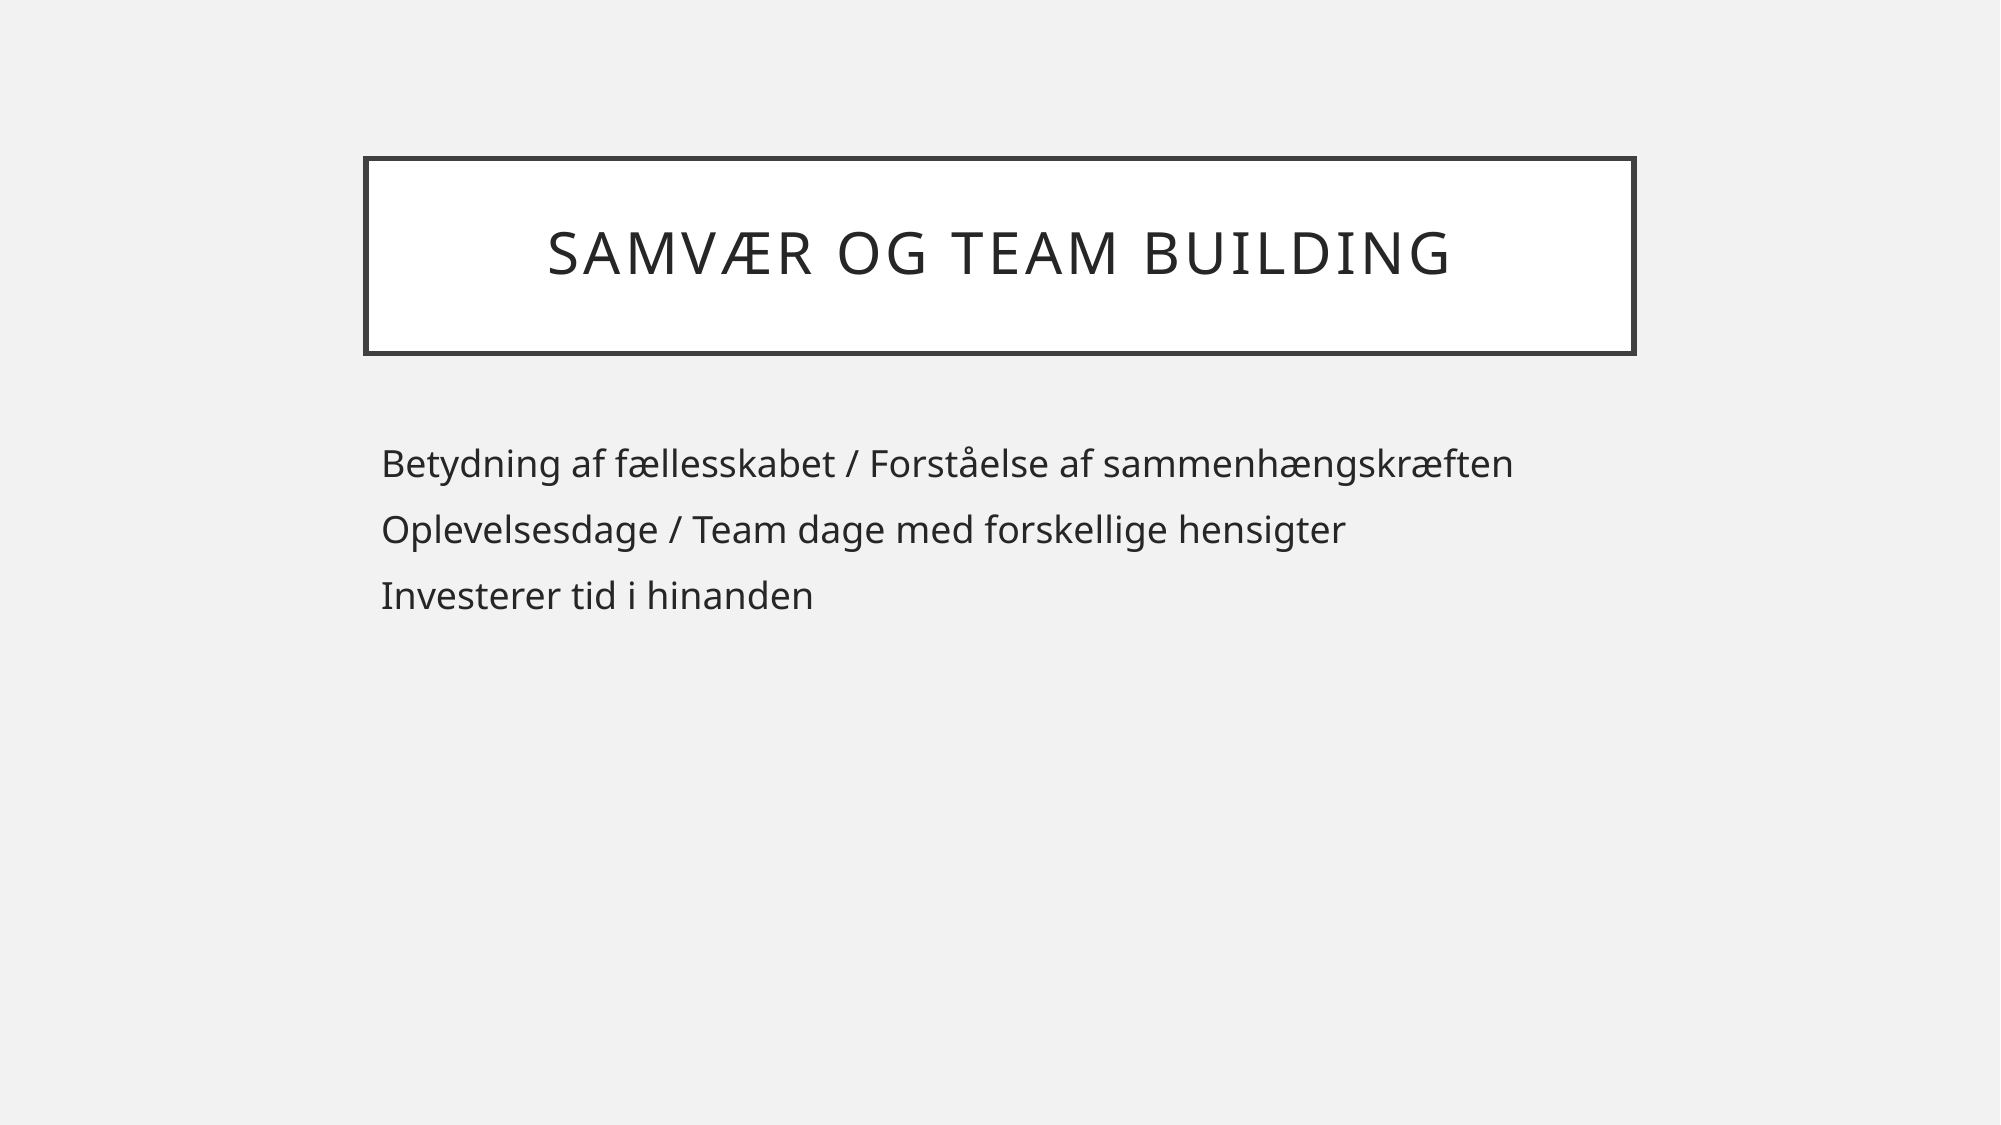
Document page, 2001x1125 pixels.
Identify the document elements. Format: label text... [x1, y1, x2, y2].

title Samvær og Team Building [363, 156, 1637, 356]
list Betydning af fællesskabet / Forståelse af sammenhængskræften Oplevelsesdage / Team dage med forskellige hensigter Investerer tid i hinanden [366, 432, 1634, 942]
